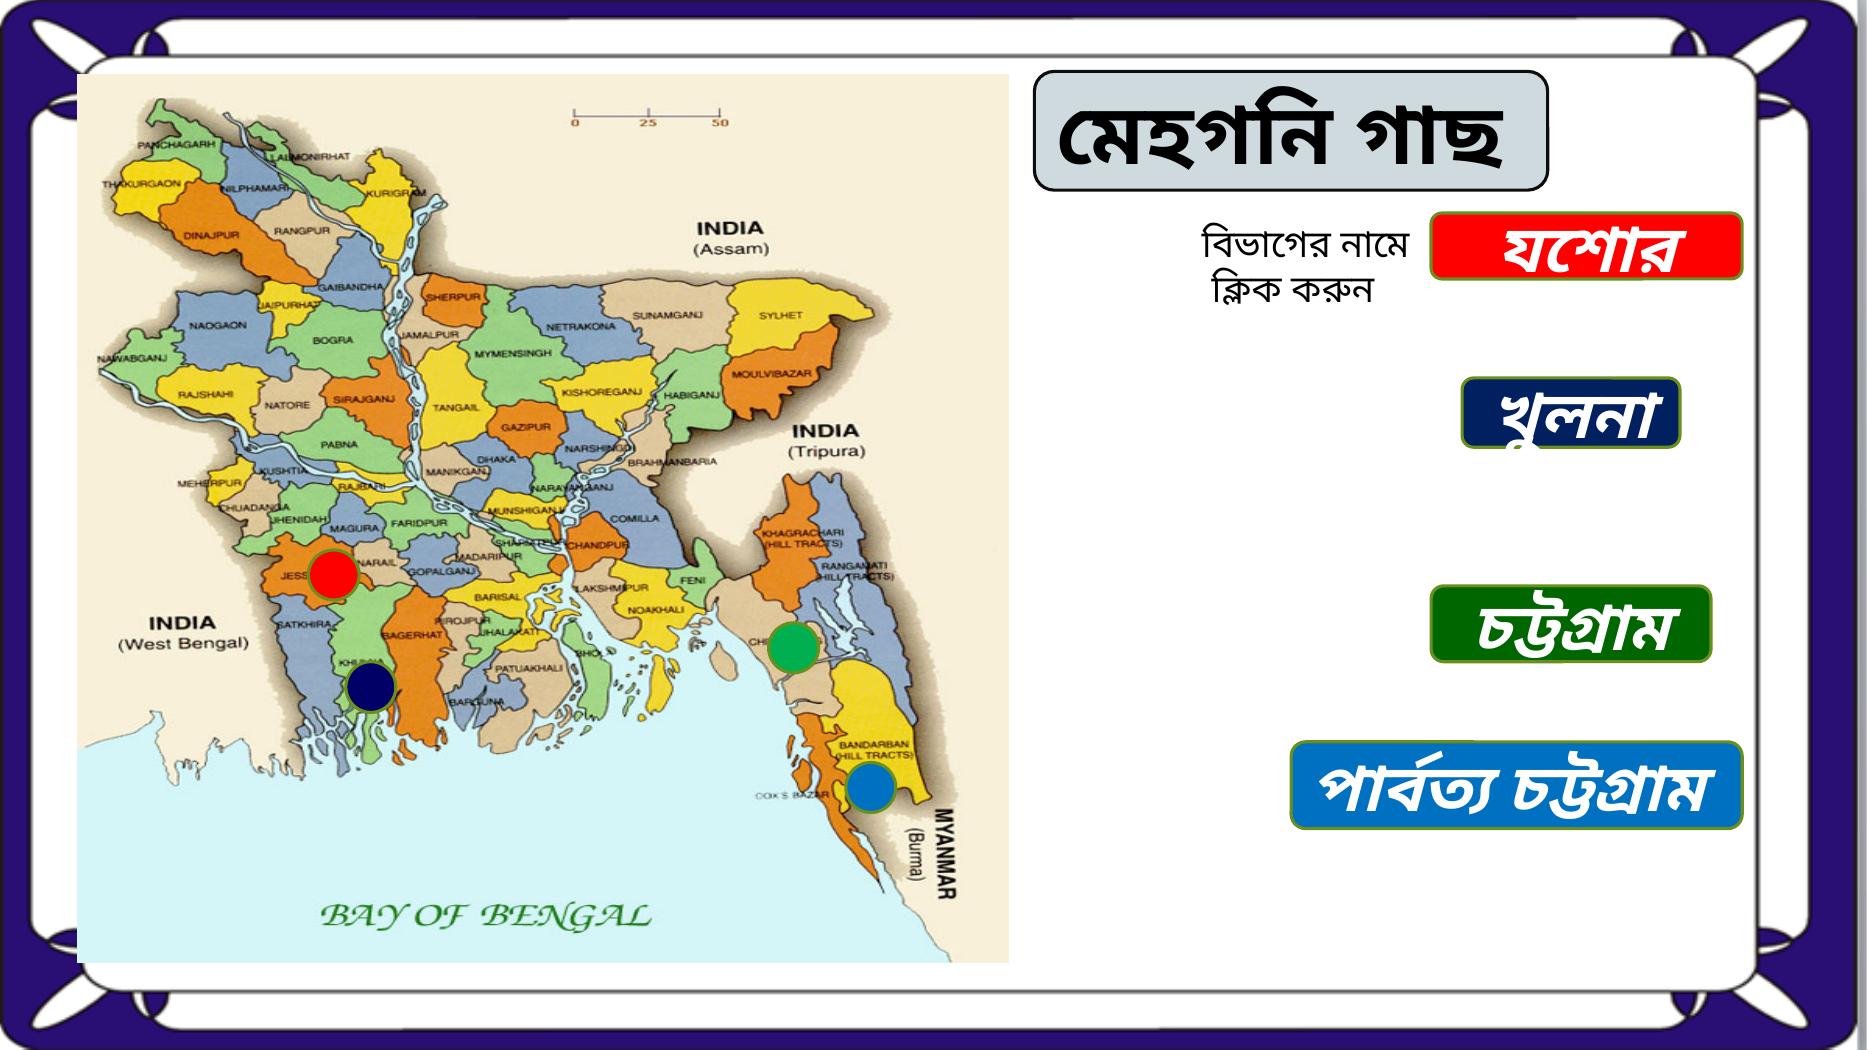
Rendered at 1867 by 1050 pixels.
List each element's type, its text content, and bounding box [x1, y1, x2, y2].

text_box বিভাগের নামে ক্লিক করুন [1187, 212, 1425, 318]
text_box যশোর [1429, 211, 1744, 281]
text_box চট্টগ্রাম [1429, 584, 1713, 664]
text_box মেহগনি গাছ [1032, 69, 1550, 192]
picture [0, 0, 1867, 1050]
text_box খুলনা [1460, 376, 1682, 449]
text_box পার্বত্য চট্টগ্রাম [1289, 740, 1744, 831]
